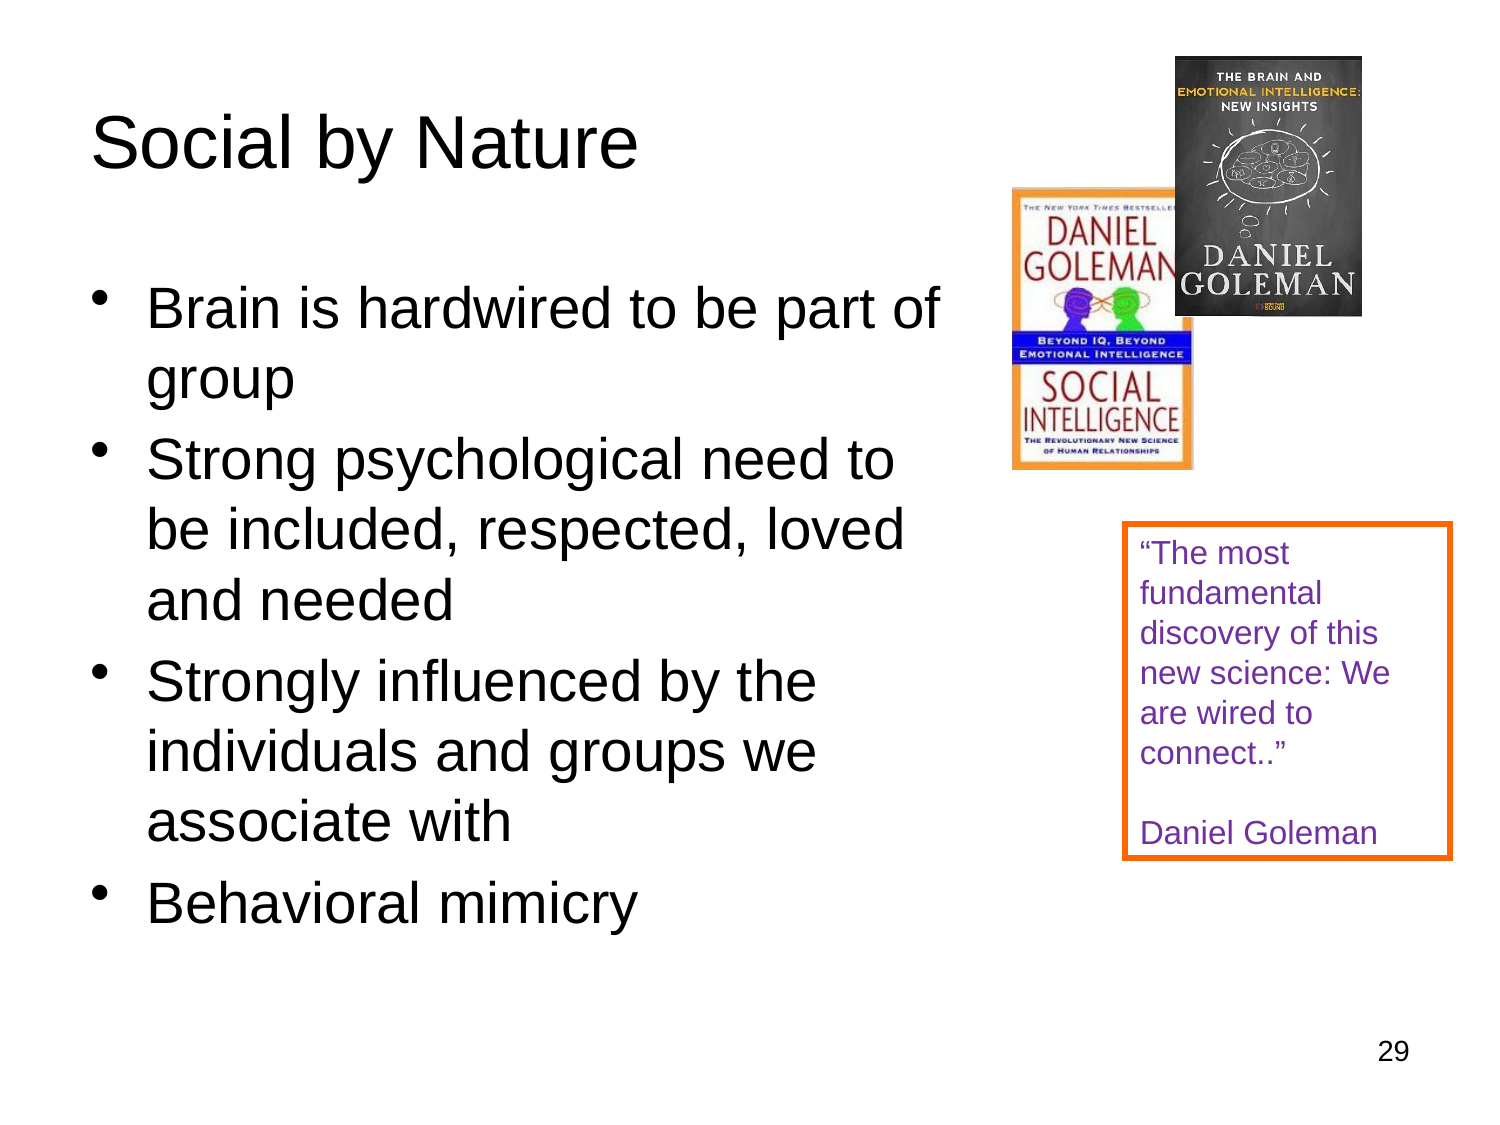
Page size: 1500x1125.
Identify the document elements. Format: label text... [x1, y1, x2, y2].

list Brain is hardwired to be part of group Strong psychological need to be included, respected, loved and needed Strongly influenced by the individuals and groups we associate with Behavioral mimicry [75, 262, 988, 1005]
picture [1012, 56, 1363, 470]
title Social by Nature [75, 45, 1425, 233]
text_box “The most fundamental discovery of this new science: We are wired to connect..” Daniel Goleman [1125, 524, 1450, 859]
slide_number 29 [1074, 1024, 1425, 1103]
